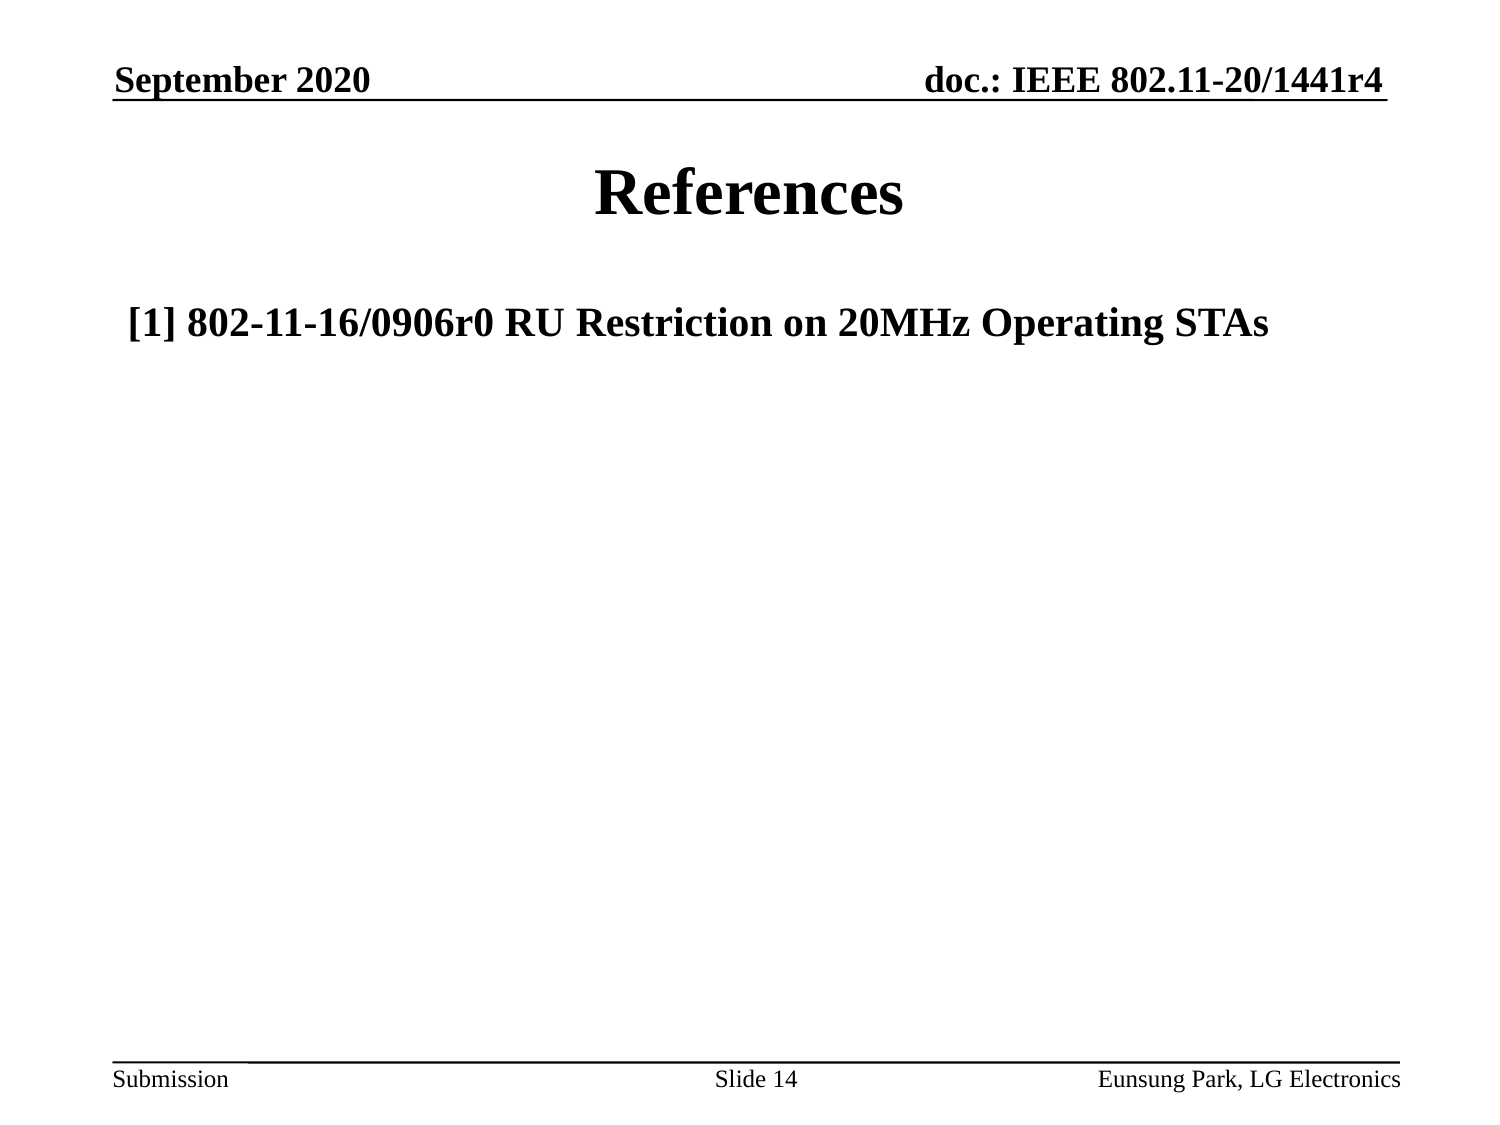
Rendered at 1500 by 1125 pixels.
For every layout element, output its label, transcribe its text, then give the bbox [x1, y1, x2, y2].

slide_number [114, 54, 374, 101]
footer Eunsung Park, LG Electronics [1038, 1061, 1402, 1093]
slide_number Slide 14 [712, 1061, 800, 1093]
list [1] 802-11-16/0906r0 RU Restriction on 20MHz Operating STAs [112, 287, 1388, 1000]
title References [112, 112, 1388, 263]
